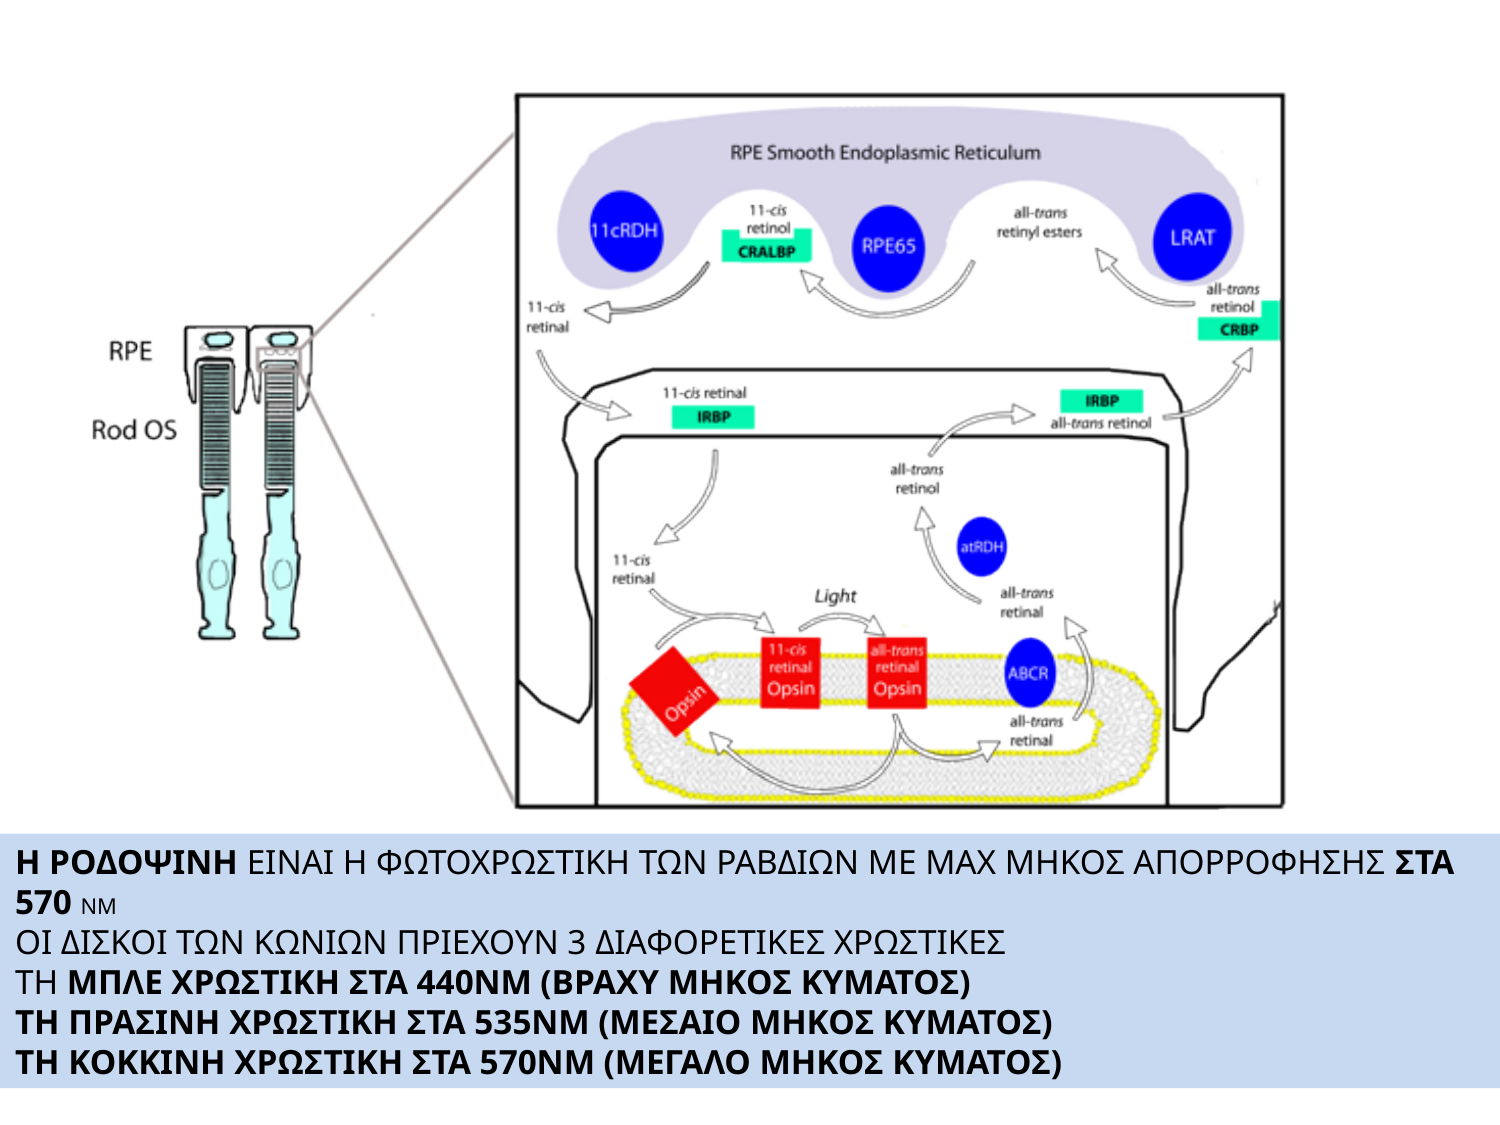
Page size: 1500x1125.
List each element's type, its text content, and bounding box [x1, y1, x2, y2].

picture [85, 58, 1301, 824]
text_box Η ΡΟΔΟΨΙΝΗ ΕΙΝΑΙ Η ΦΩΤΟΧΡΩΣΤΙΚΗ ΤΩΝ ΡΑΒΔΙΩΝ ΜΕ ΜΑΧ ΜΗΚΟΣ ΑΠΟΡΡΟΦΗΣΗΣ ΣΤΑ 570 ΝΜ ΟΙ ΔΙΣΚΟΙ ΤΩΝ ΚΩΝΙΩΝ ΠΡΙΕΧΟΥΝ 3 ΔΙΑΦΟΡΕΤΙΚΕΣ ΧΡΩΣΤΙΚΕΣ ΤΗ ΜΠΛΕ ΧΡΩΣΤΙΚΗ ΣΤΑ 440ΝΜ (ΒΡΑΧΥ ΜΗΚΟΣ ΚΥΜΑΤΟΣ) ΤΗ ΠΡΑΣΙΝΗ ΧΡΩΣΤΙΚΗ ΣΤΑ 535ΝΜ (ΜΕΣΑΙΟ ΜΗΚΟΣ ΚΥΜΑΤΟΣ) ΤΗ ΚΟΚΚΙΝΗ ΧΡΩΣΤΙΚΗ ΣΤΑ 570ΝΜ (ΜΕΓΑΛΟ ΜΗΚΟΣ ΚΥΜΑΤΟΣ) [0, 833, 1500, 1089]
